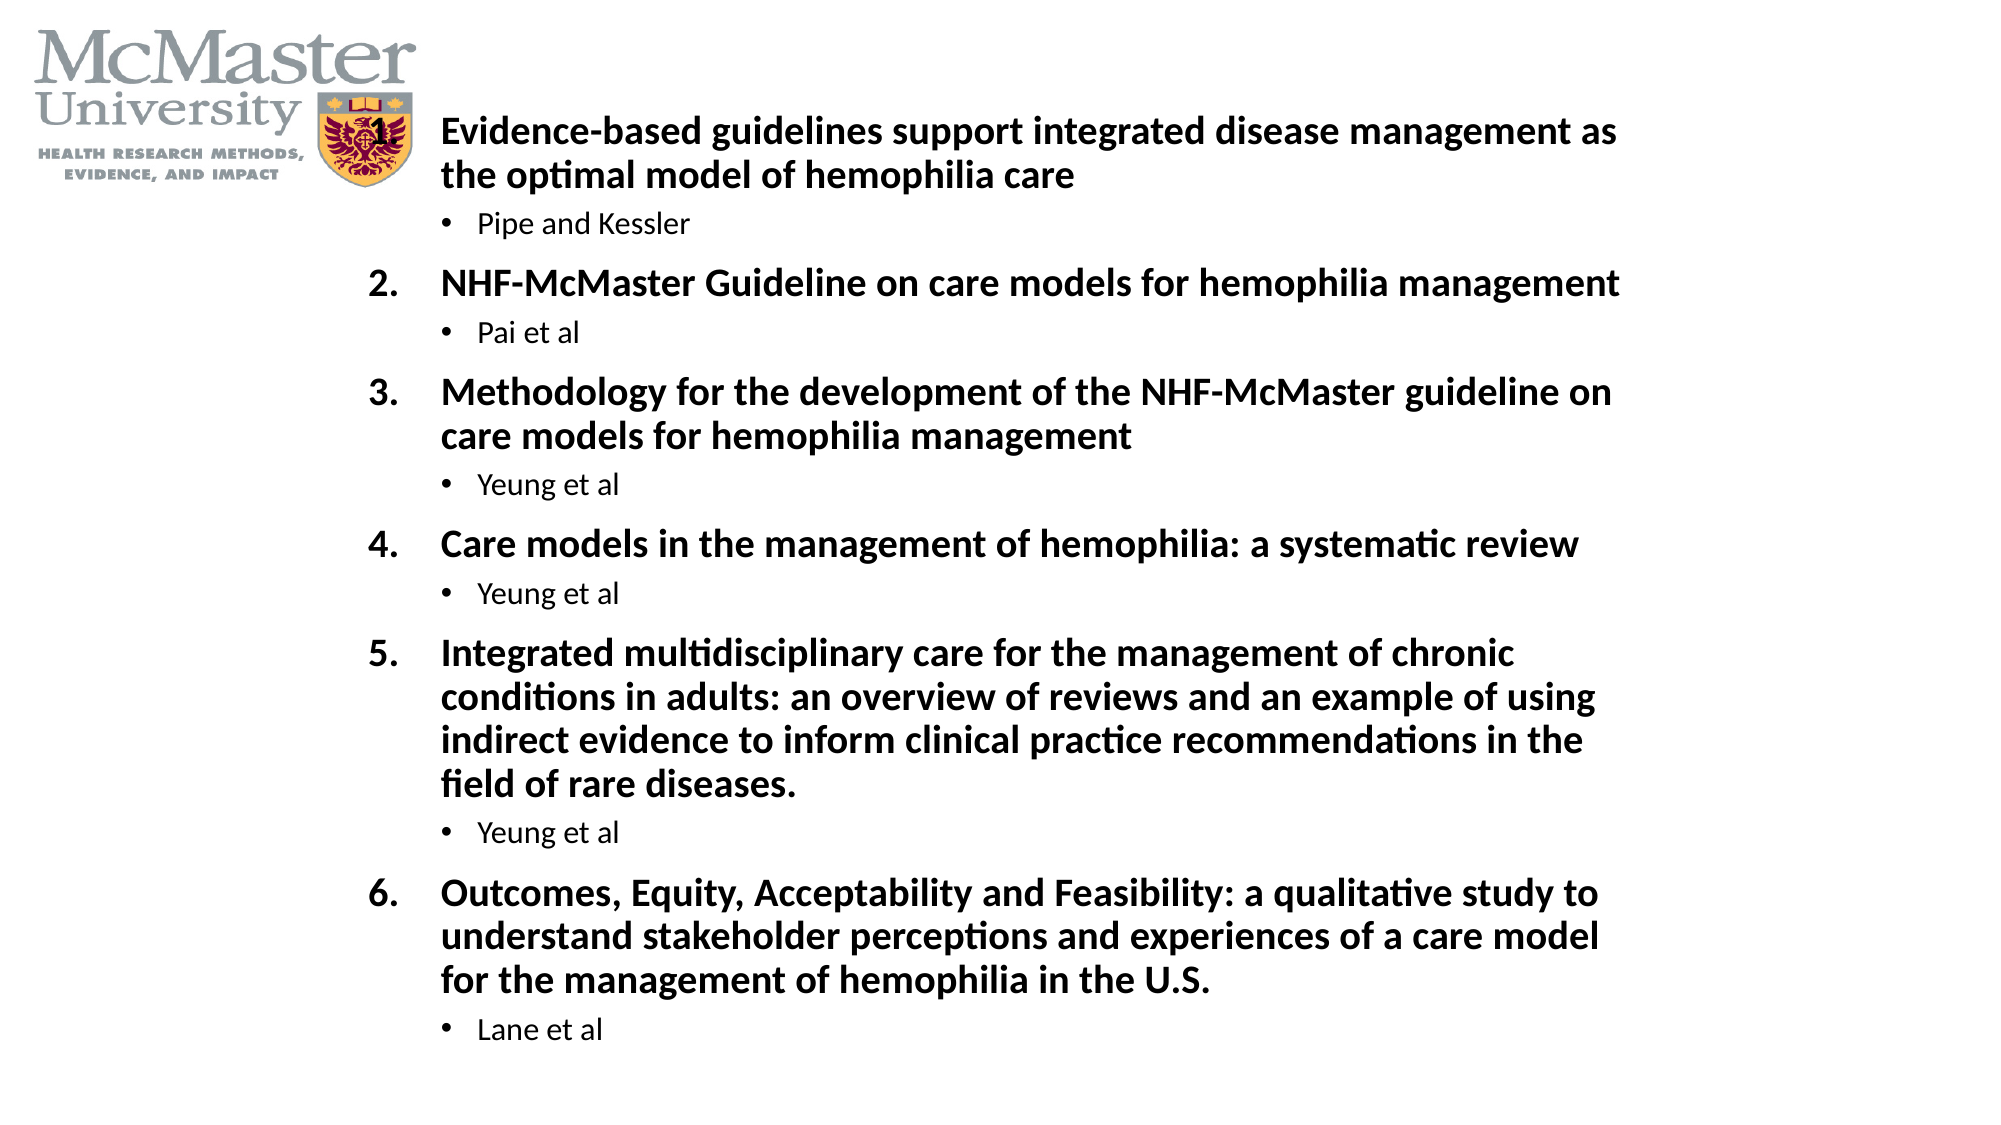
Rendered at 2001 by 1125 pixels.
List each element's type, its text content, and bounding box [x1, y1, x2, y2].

picture [0, 0, 454, 204]
list Evidence-based guidelines support integrated disease management as the optimal model of hemophilia care Pipe and Kessler NHF-McMaster Guideline on care models for hemophilia management Pai et al Methodology for the development of the NHF-McMaster guideline on care models for hemophilia management Yeung et al Care models in the management of hemophilia: a systematic review Yeung et al Integrated multidisciplinary care for the management of chronic conditions in adults: an overview of reviews and an example of using indirect evidence to inform clinical practice recommendations in the field of rare diseases. Yeung et al Outcomes, Equity, Acceptability and Feasibility: a qualitative study to understand stakeholder perceptions and experiences of a care model for the management of hemophilia in the U.S. Lane et al [353, 102, 1647, 1074]
